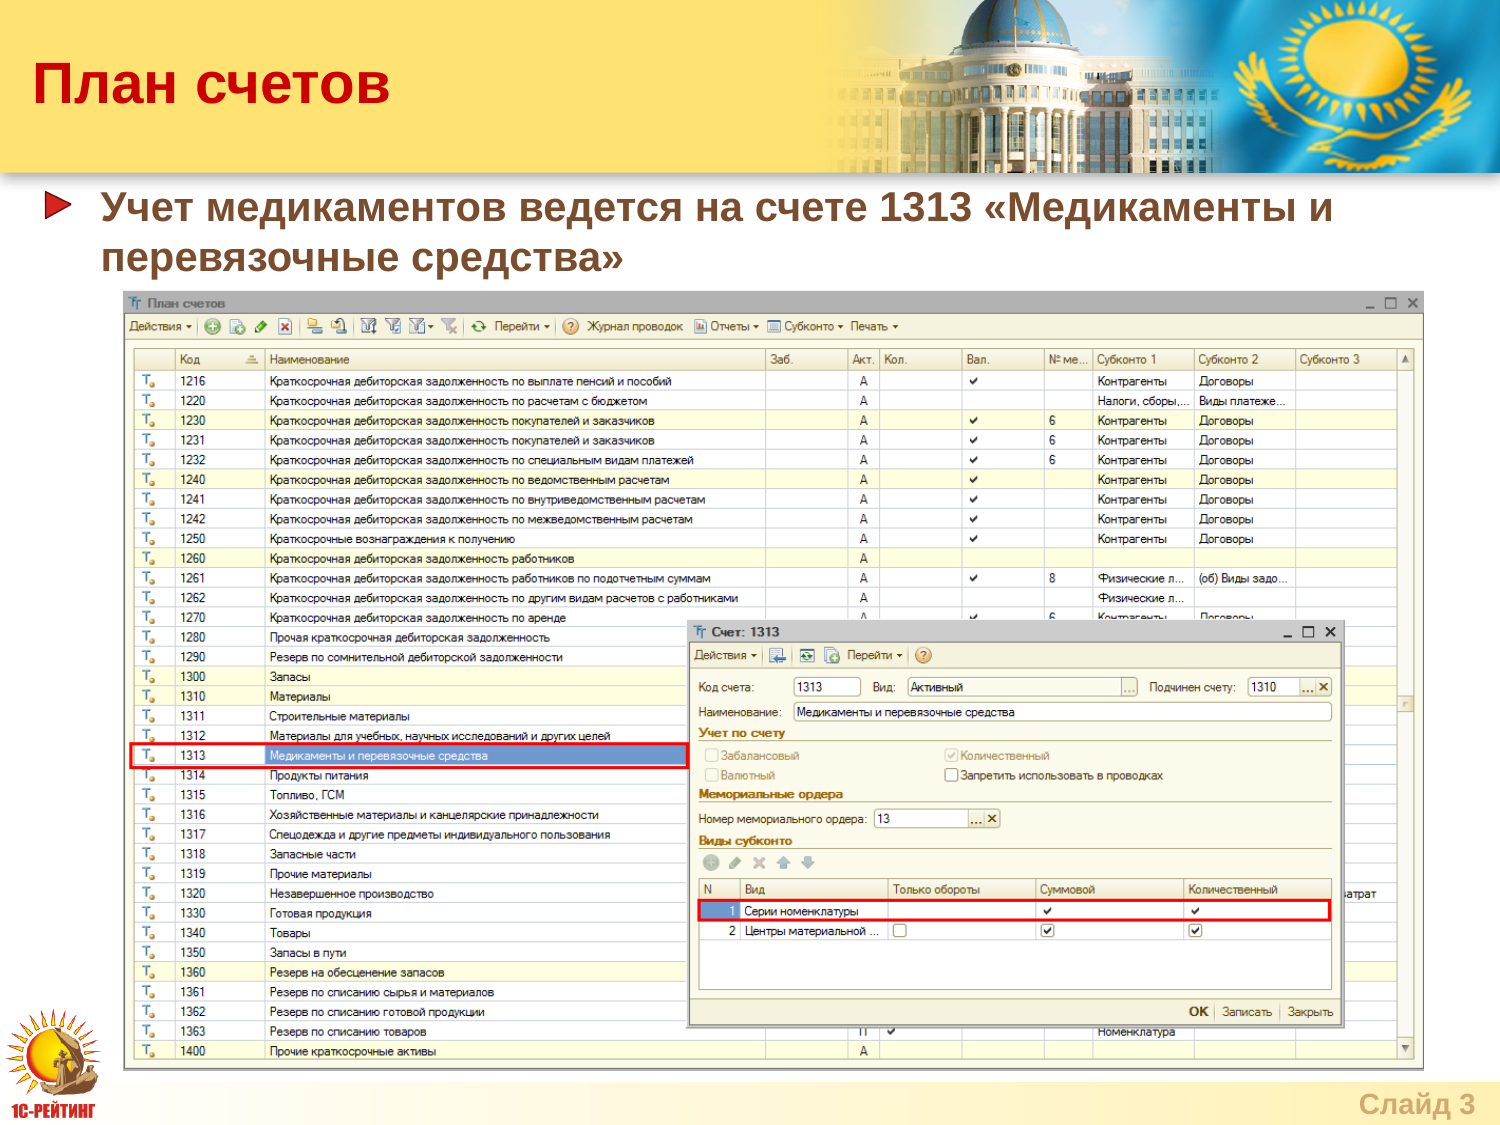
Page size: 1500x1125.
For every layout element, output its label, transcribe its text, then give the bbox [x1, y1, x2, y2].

slide_number Слайд 3 [1140, 1073, 1491, 1125]
picture [1359, 150, 1371, 155]
picture [1353, 113, 1357, 125]
list Учет медикаментов ведется на счете 1313 «Медикаменты и перевязочные средства» [29, 172, 1471, 1012]
picture [44, 190, 72, 220]
picture [1353, 0, 1500, 173]
picture [123, 290, 1424, 1071]
title План счетов [17, 0, 1353, 181]
picture [5, 1008, 101, 1118]
